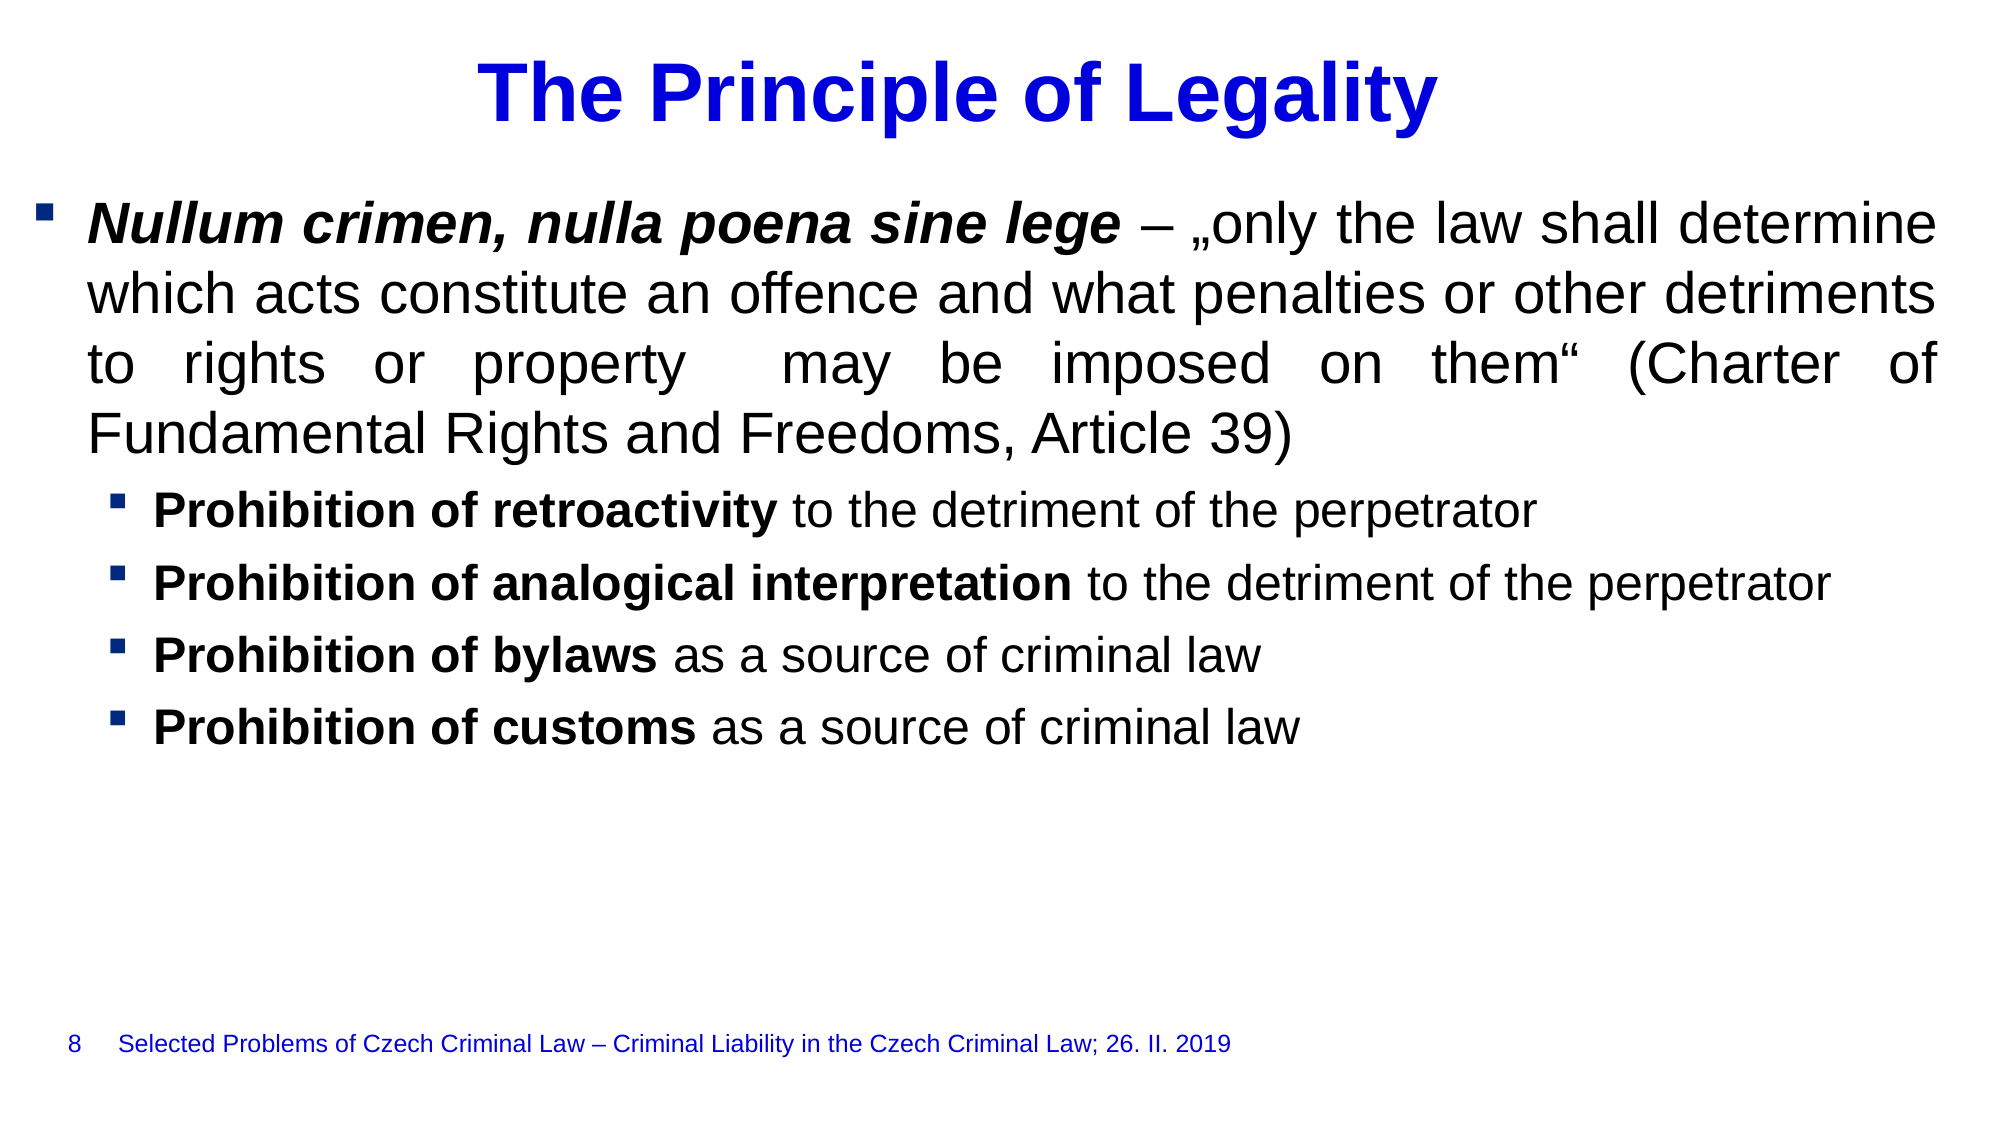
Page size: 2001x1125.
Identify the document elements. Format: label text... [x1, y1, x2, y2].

list Nullum crimen, nulla poena sine lege – „only the law shall determine which acts constitute an offence and what penalties or other detriments to rights or property may be imposed on them“ (Charter of Fundamental Rights and Freedoms, Article 39) Prohibition of retroactivity to the detriment of the perpetrator Prohibition of analogical interpretation to the detriment of the perpetrator Prohibition of bylaws as a source of criminal law Prohibition of customs as a source of criminal law [31, 185, 1940, 860]
footer Selected Problems of Czech Criminal Law – Criminal Liability in the Czech Criminal Law; 26. II. 2019 [118, 1021, 1418, 1063]
title The Principle of Legality [295, 54, 1622, 125]
slide_number 8 [67, 1021, 110, 1063]
